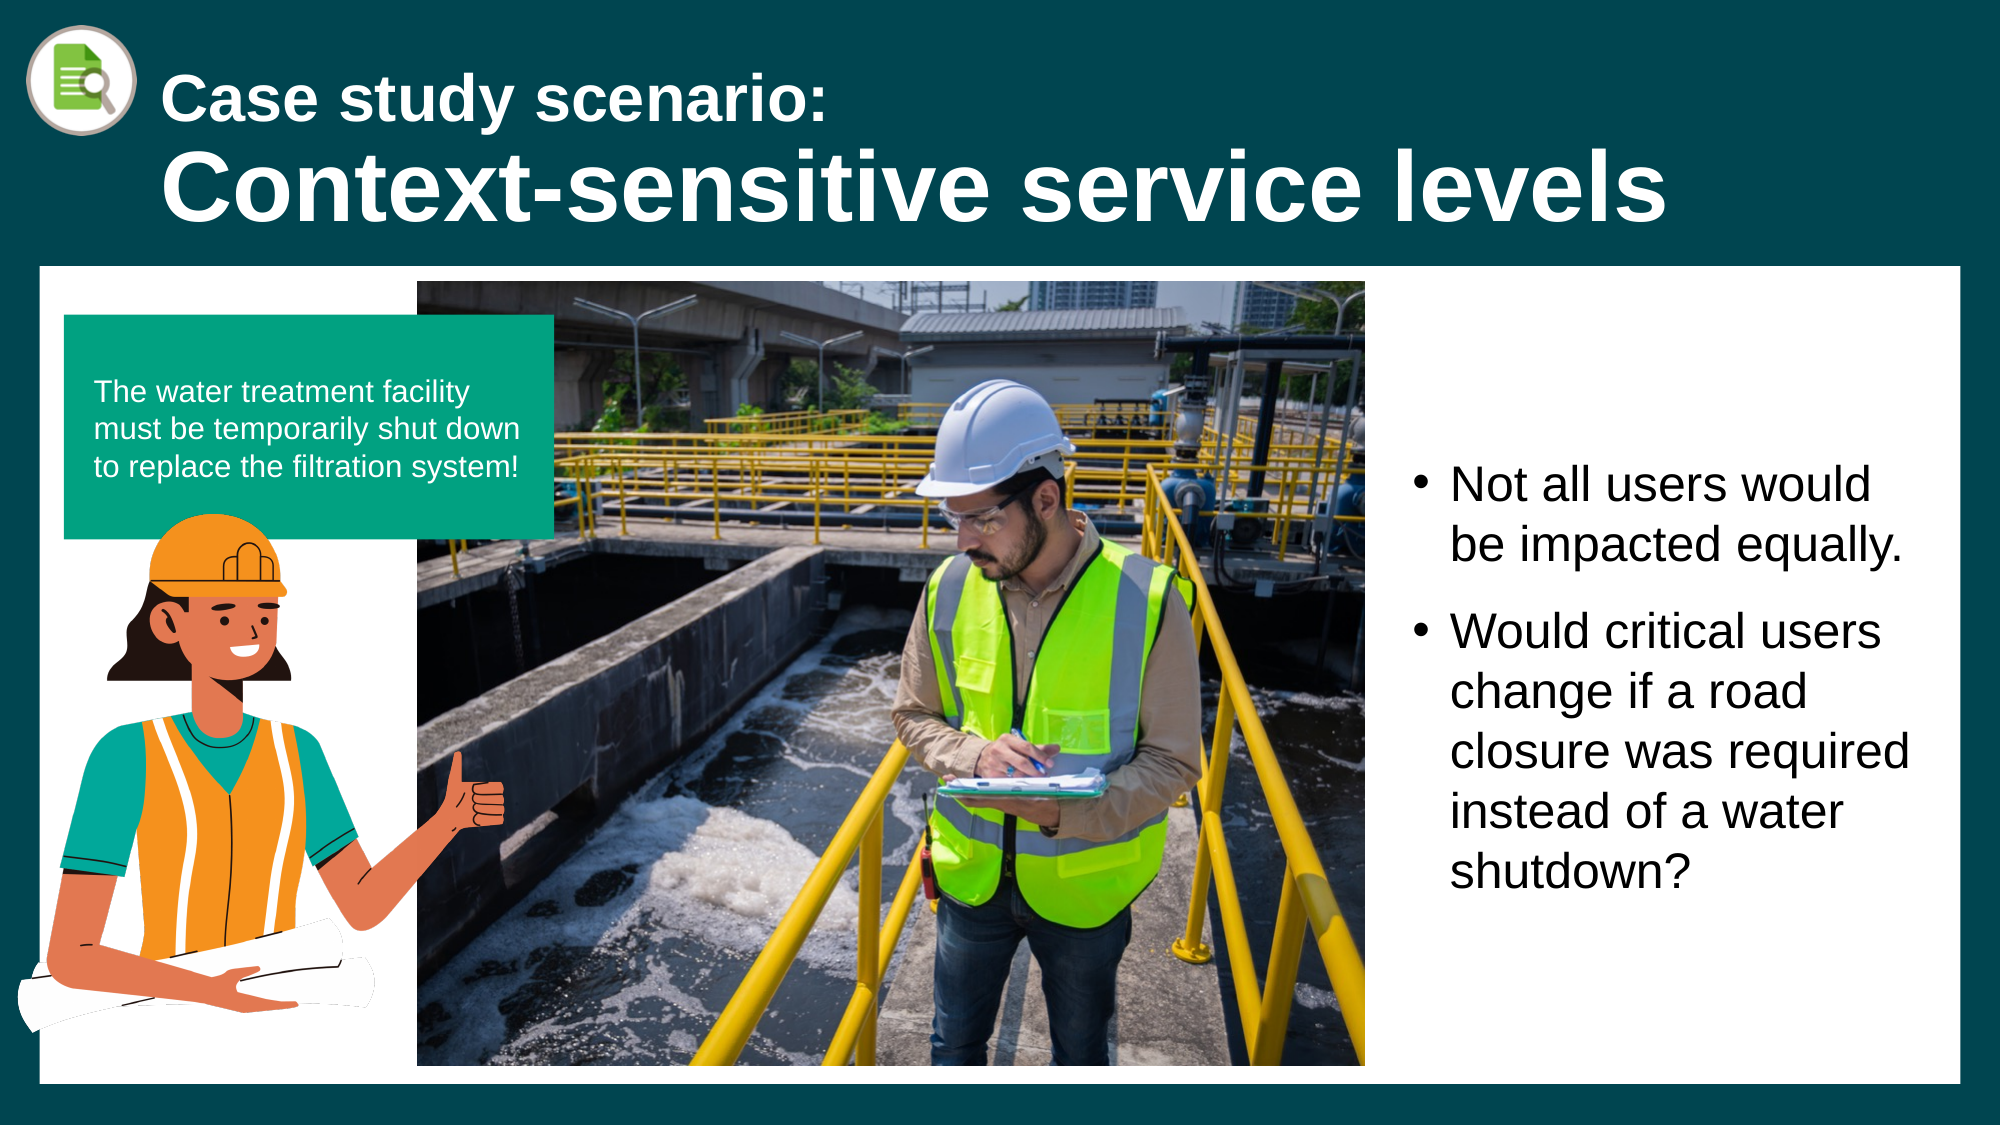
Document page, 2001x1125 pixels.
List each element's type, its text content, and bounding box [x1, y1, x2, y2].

picture [26, 25, 137, 136]
list Not all users would be impacted equally. Would critical users change if a road closure was required instead of a water shutdown? [1412, 449, 1933, 901]
picture [15, 281, 1365, 1066]
title Case study scenario: Context-sensitive service levels [160, 63, 1933, 246]
text_box The water treatment facility must be temporarily shut down to replace the filtration system! [63, 314, 417, 514]
